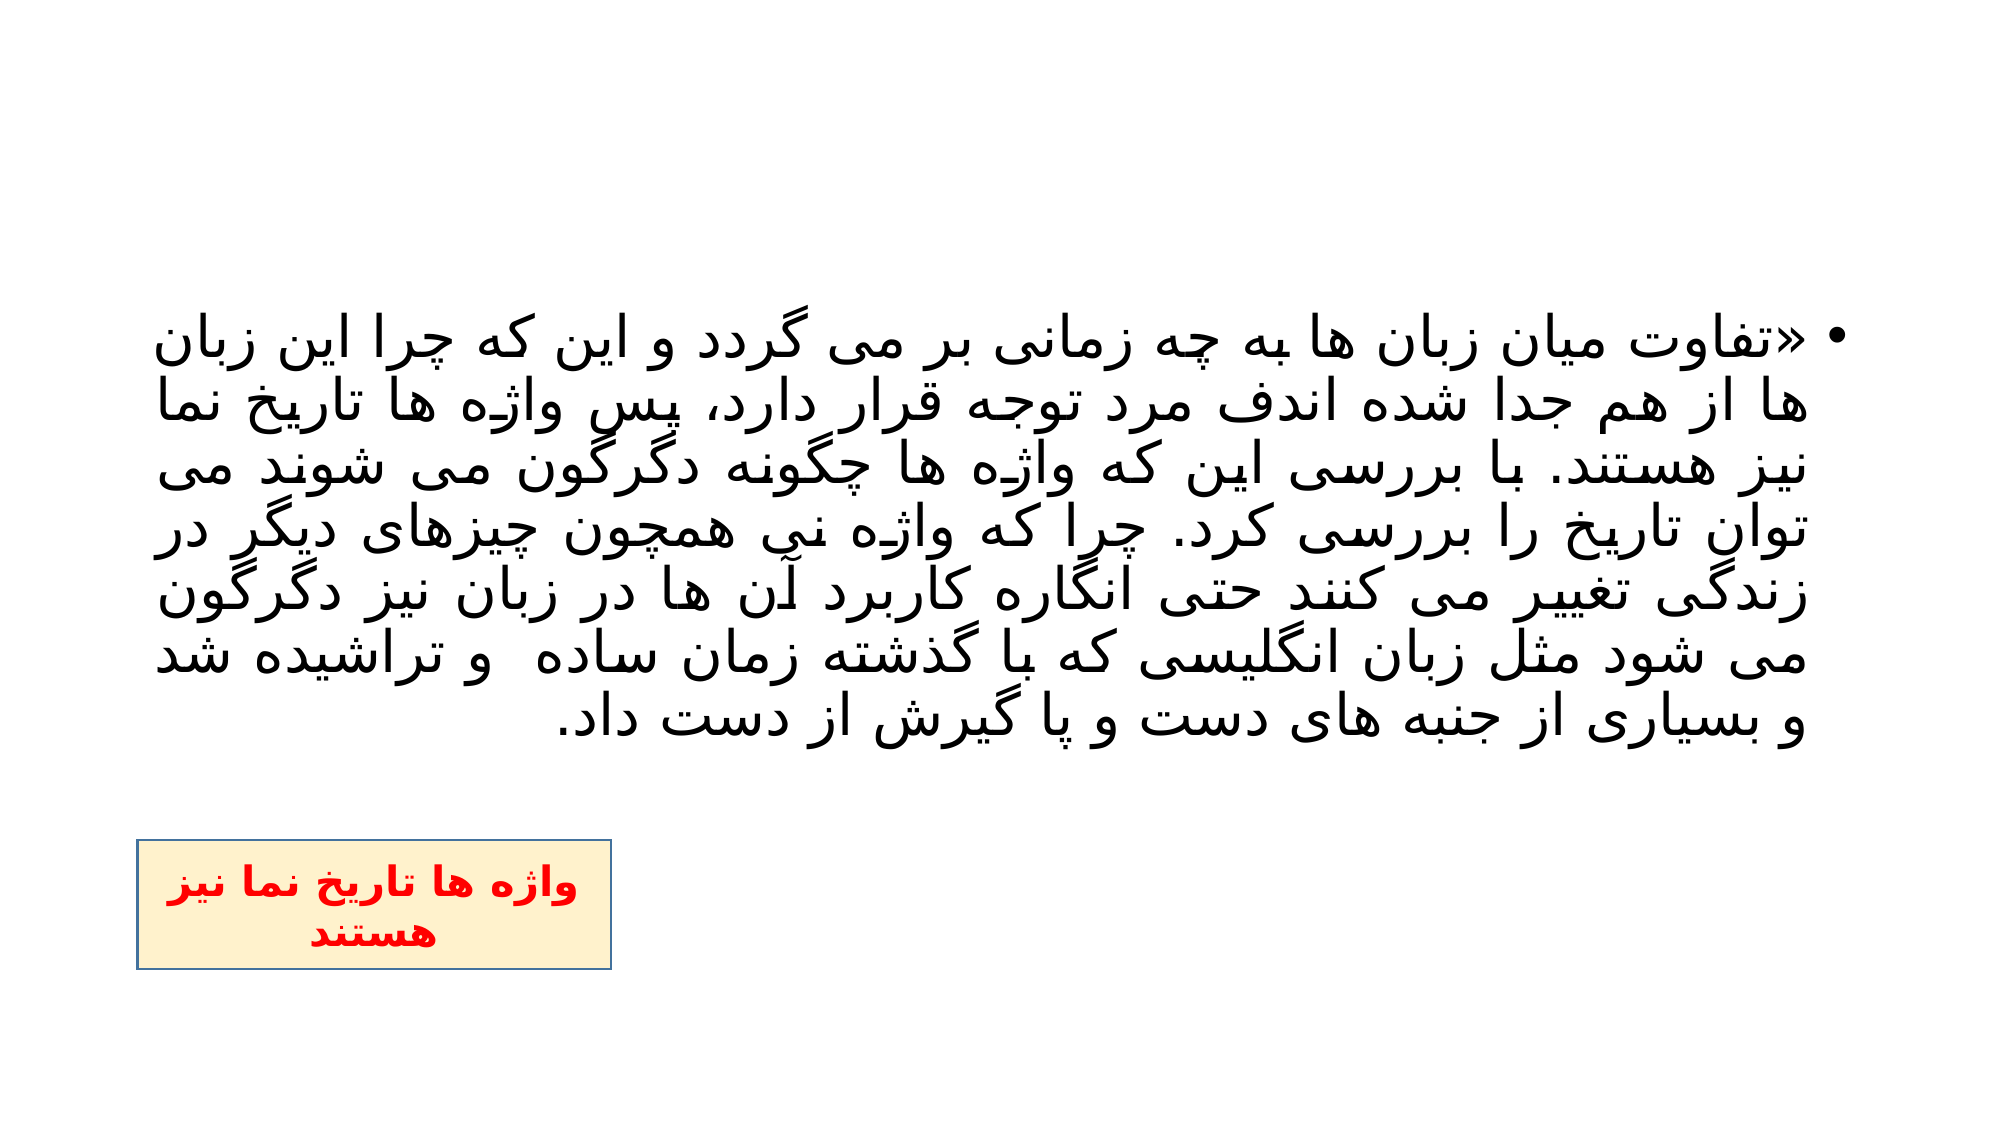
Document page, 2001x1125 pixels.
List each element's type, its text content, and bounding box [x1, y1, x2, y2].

list «تفاوت میان زبان ها به چه زمانی بر می گردد و این که چرا این زبان ها از هم جدا شده اندف مرد توجه قرار دارد، پس واژه ها تاریخ نما نیز هستند. با بررسی این که واژه ها چگونه دگرگون می شوند می توان تاریخ را بررسی کرد. چرا که واژه نی همچون چیزهای دیگر در زندگی تغییر می کنند حتی انگاره کاربرد آن ها در زبان نیز دگرگون می شود مثل زبان انگلیسی که با گذشته زمان ساده و تراشیده شد و بسیاری از جنبه های دست و پا گیرش از دست داد. [137, 299, 1863, 1014]
text_box واژه ها تاریخ نما نیز هستند [136, 839, 612, 970]
